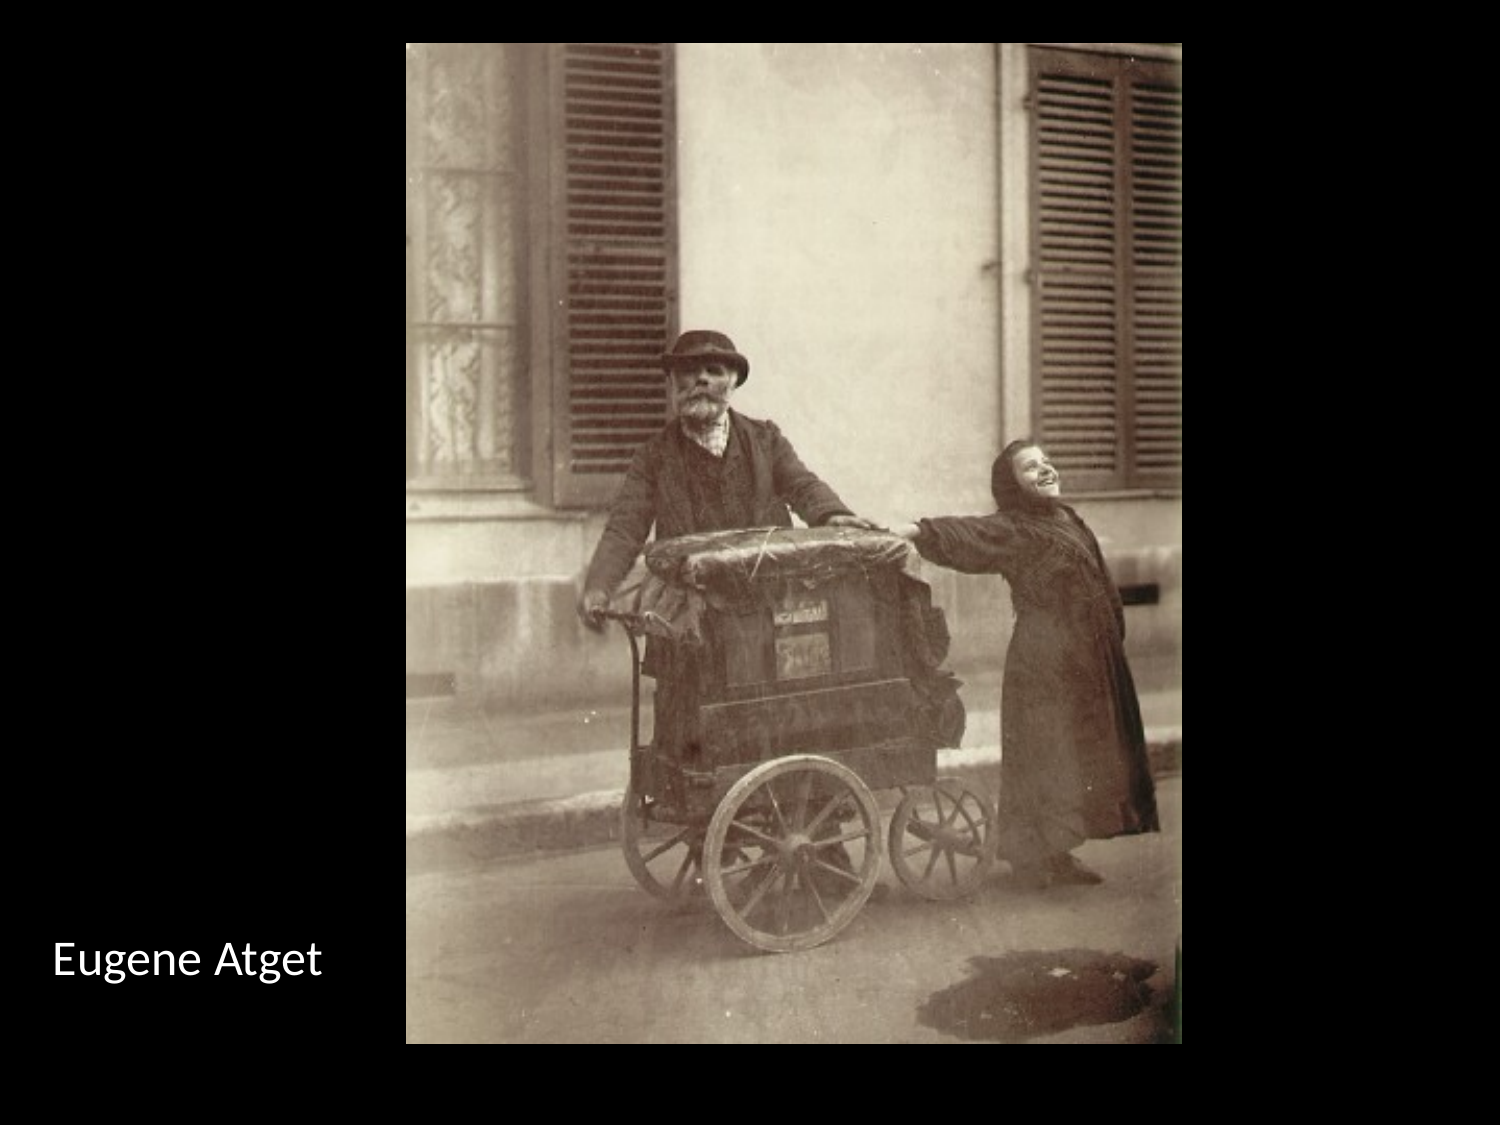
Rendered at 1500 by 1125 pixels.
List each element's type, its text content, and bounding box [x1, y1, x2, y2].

picture [405, 43, 1182, 1044]
text_box Eugene Atget [38, 917, 338, 993]
